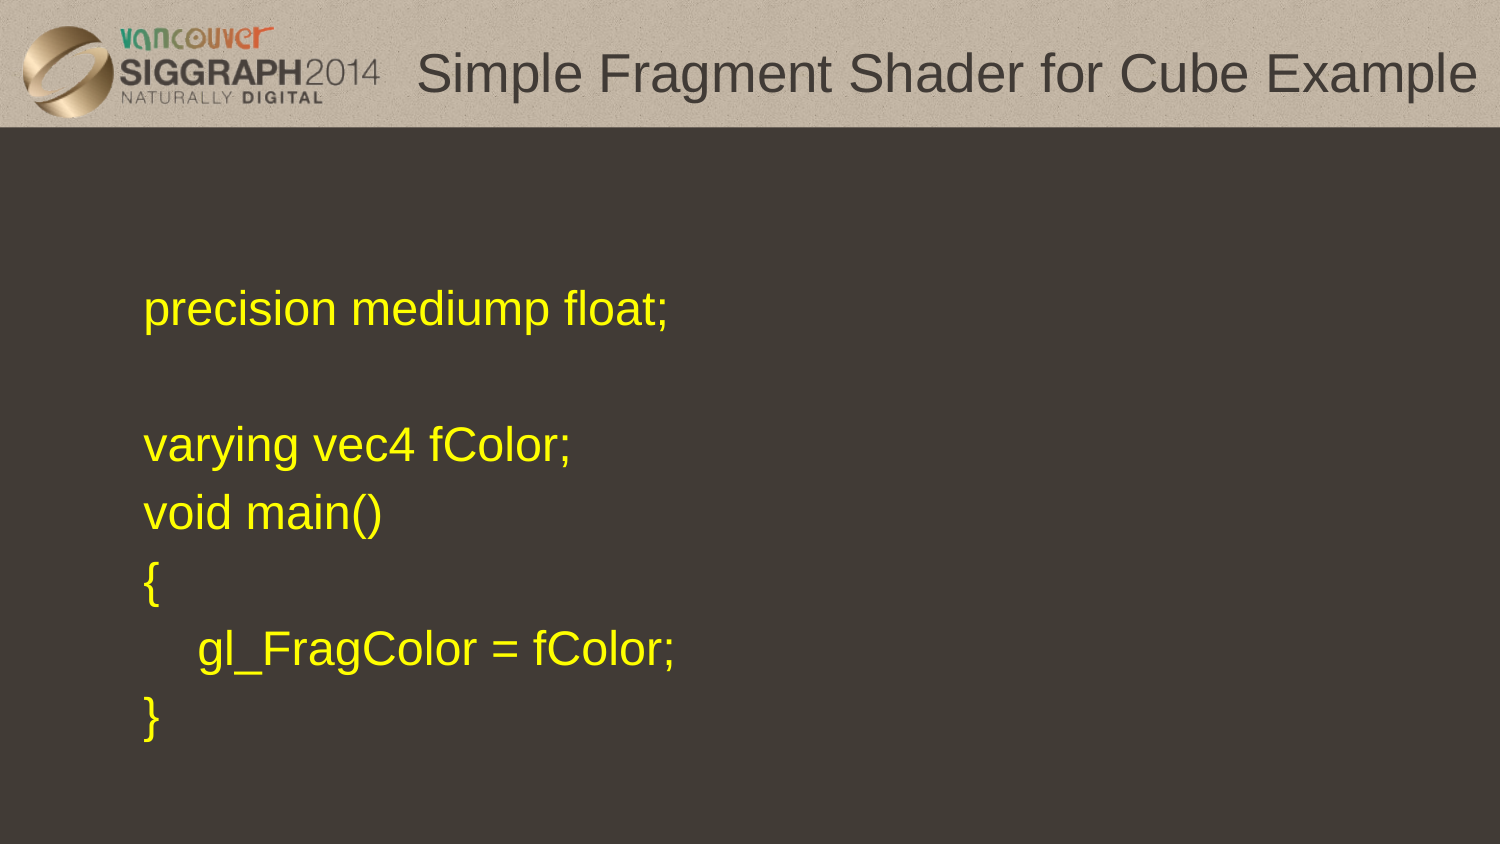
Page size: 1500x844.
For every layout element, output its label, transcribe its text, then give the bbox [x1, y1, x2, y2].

list precision mediump float; varying vec4 fColor; void main() { gl_FragColor = fColor; } [75, 196, 1425, 754]
title Simple Fragment Shader for Cube Example [395, 0, 1500, 141]
picture [0, 0, 555, 145]
